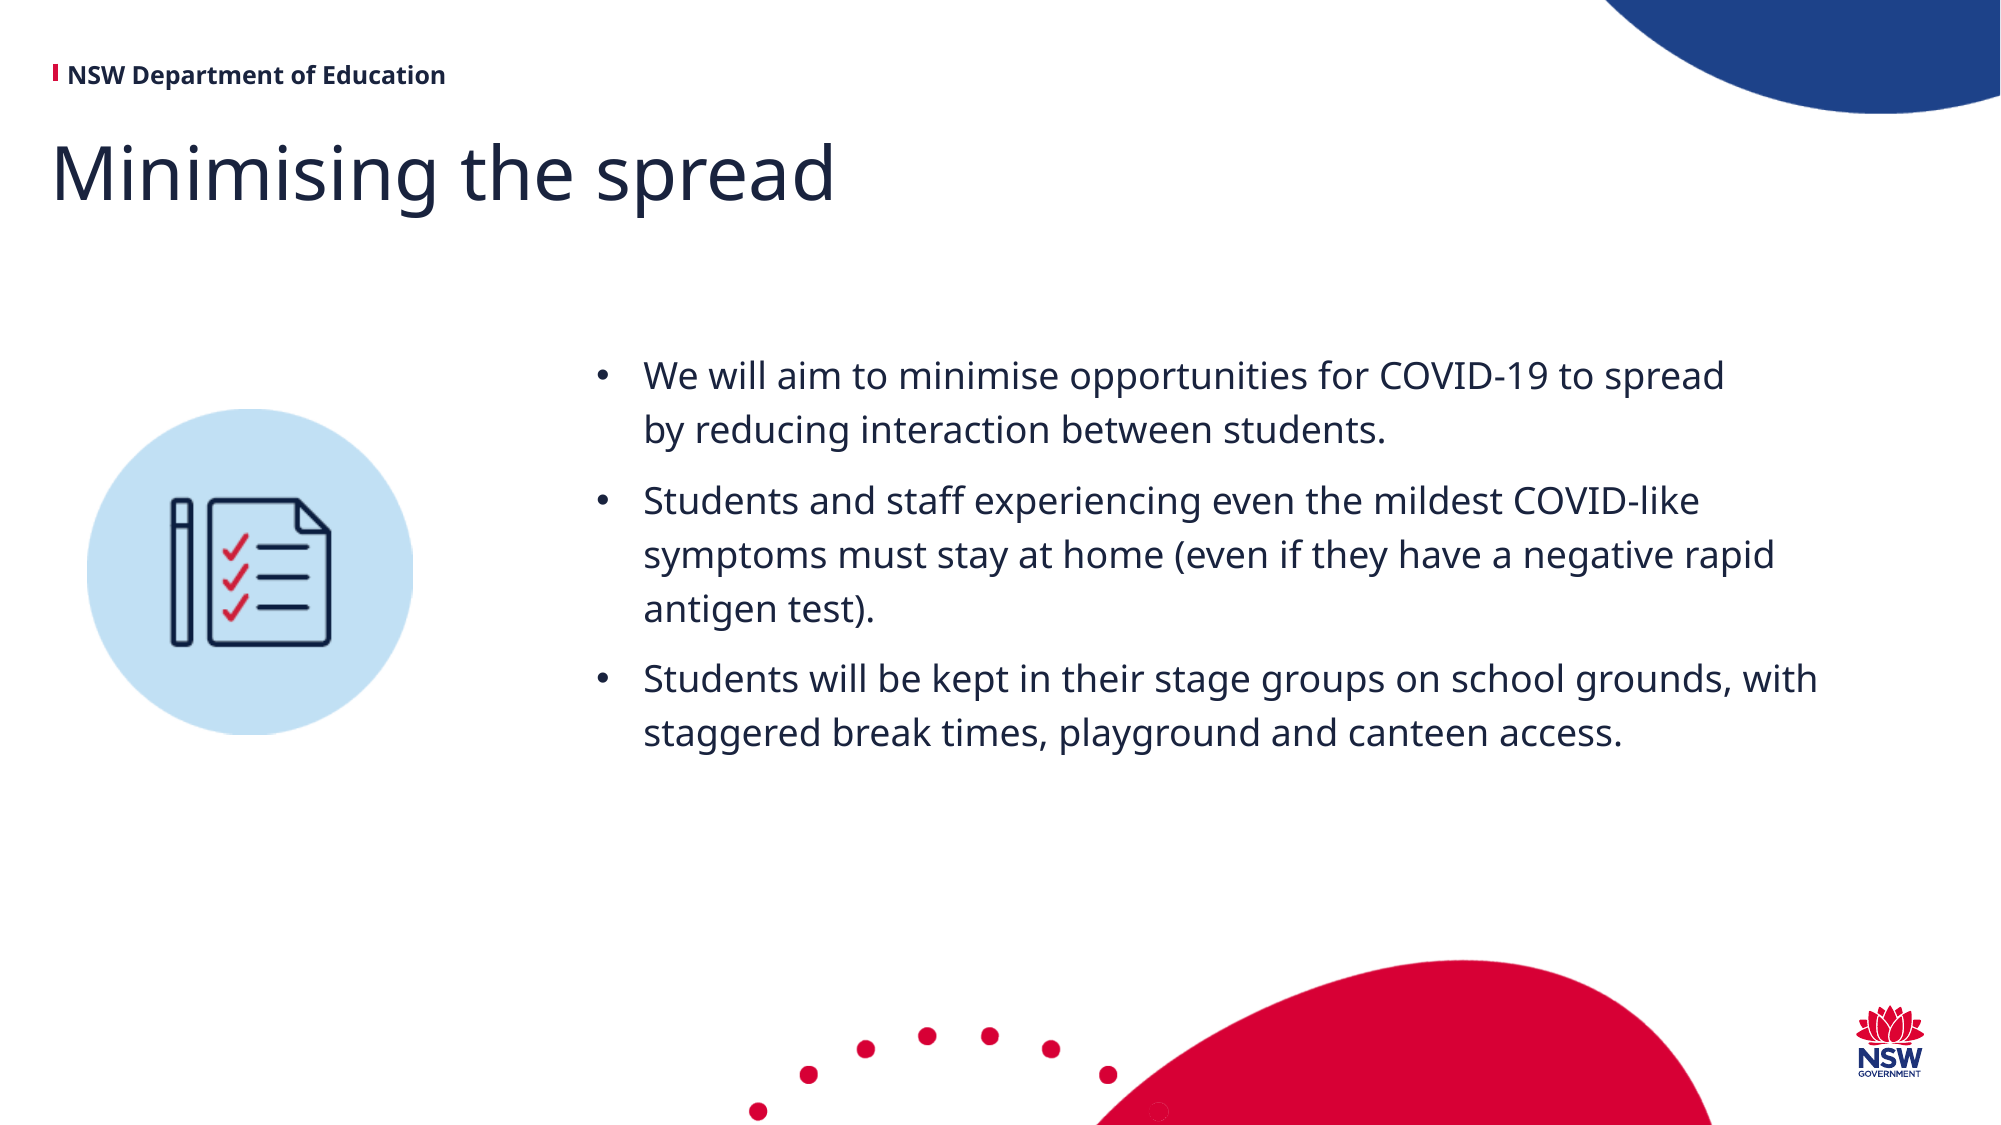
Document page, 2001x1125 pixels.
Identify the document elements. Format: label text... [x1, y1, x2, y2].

picture [1478, 0, 2001, 123]
picture [87, 409, 413, 735]
title Minimising the spread [50, 135, 1935, 217]
picture [636, 1005, 1814, 1125]
list We will aim to minimise opportunities for COVID-19 to spread by reducing interaction between students. Students and staff experiencing even the mildest COVID-like symptoms must stay at home (even if they have a negative rapid antigen test). Students will be kept in their stage groups on school grounds, with staggered break times, playground and canteen access. [596, 343, 1891, 1005]
